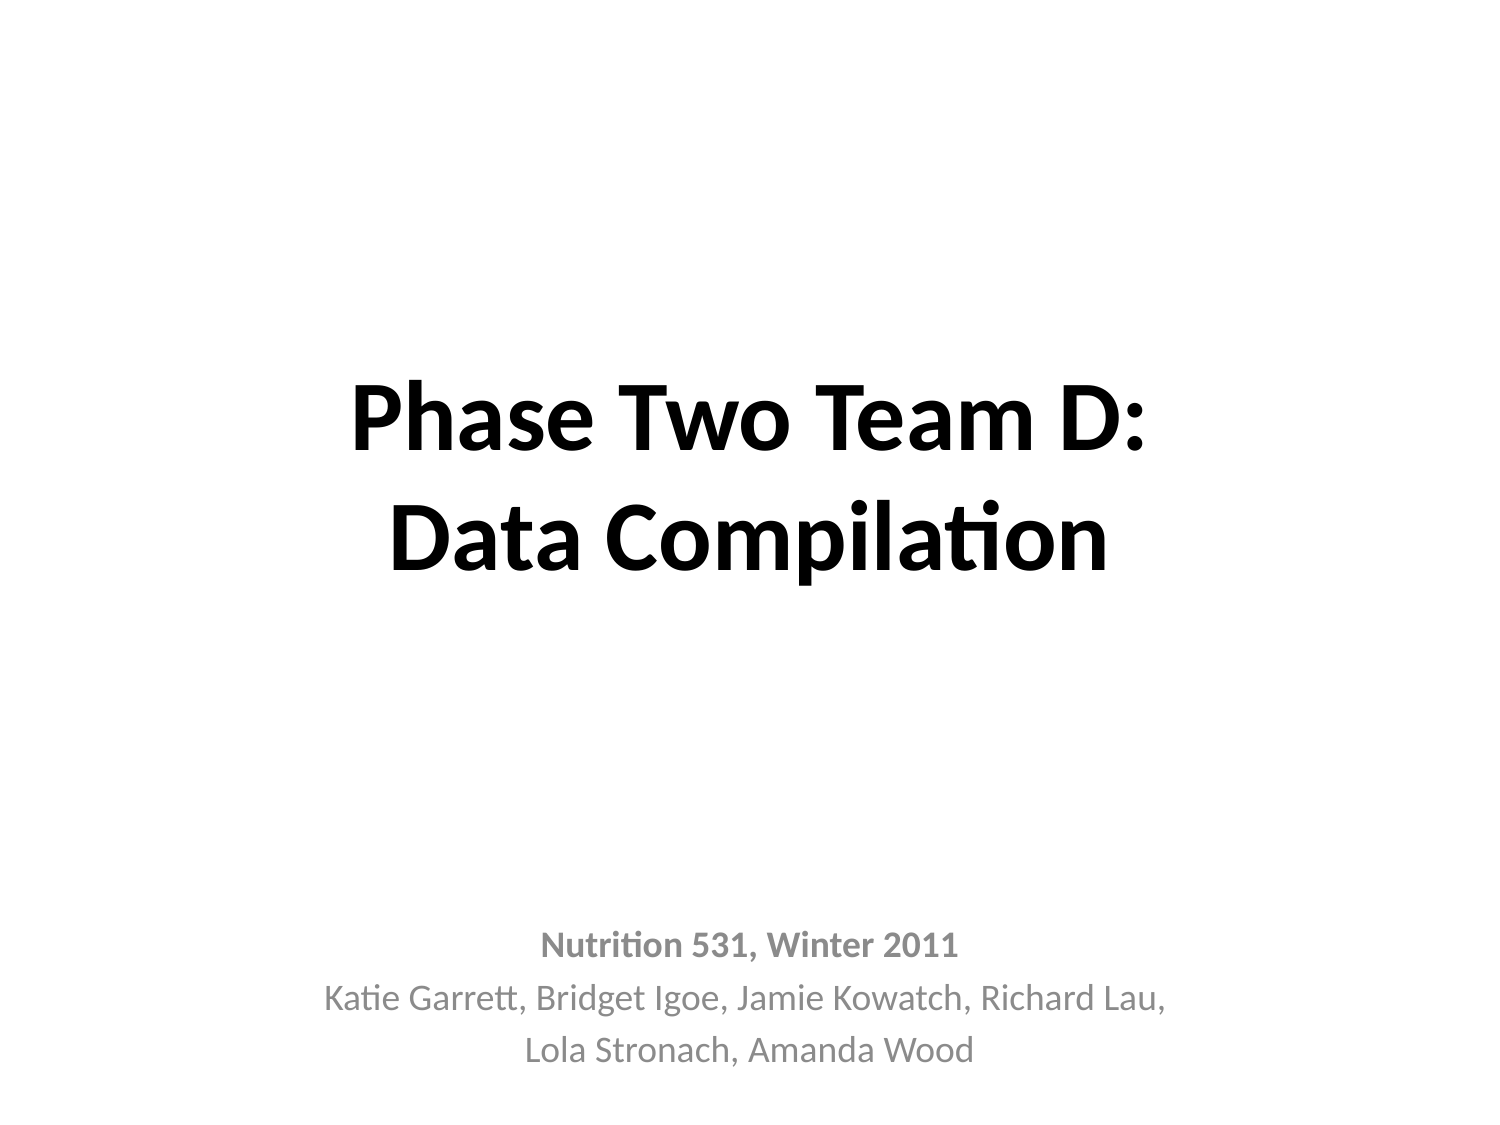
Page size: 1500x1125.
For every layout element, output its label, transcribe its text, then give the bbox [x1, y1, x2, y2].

subtitle Nutrition 531, Winter 2011 Katie Garrett, Bridget Igoe, Jamie Kowatch, Richard Lau, Lola Stronach, Amanda Wood [225, 912, 1275, 1125]
title Phase Two Team D: Data Compilation [112, 349, 1388, 591]
